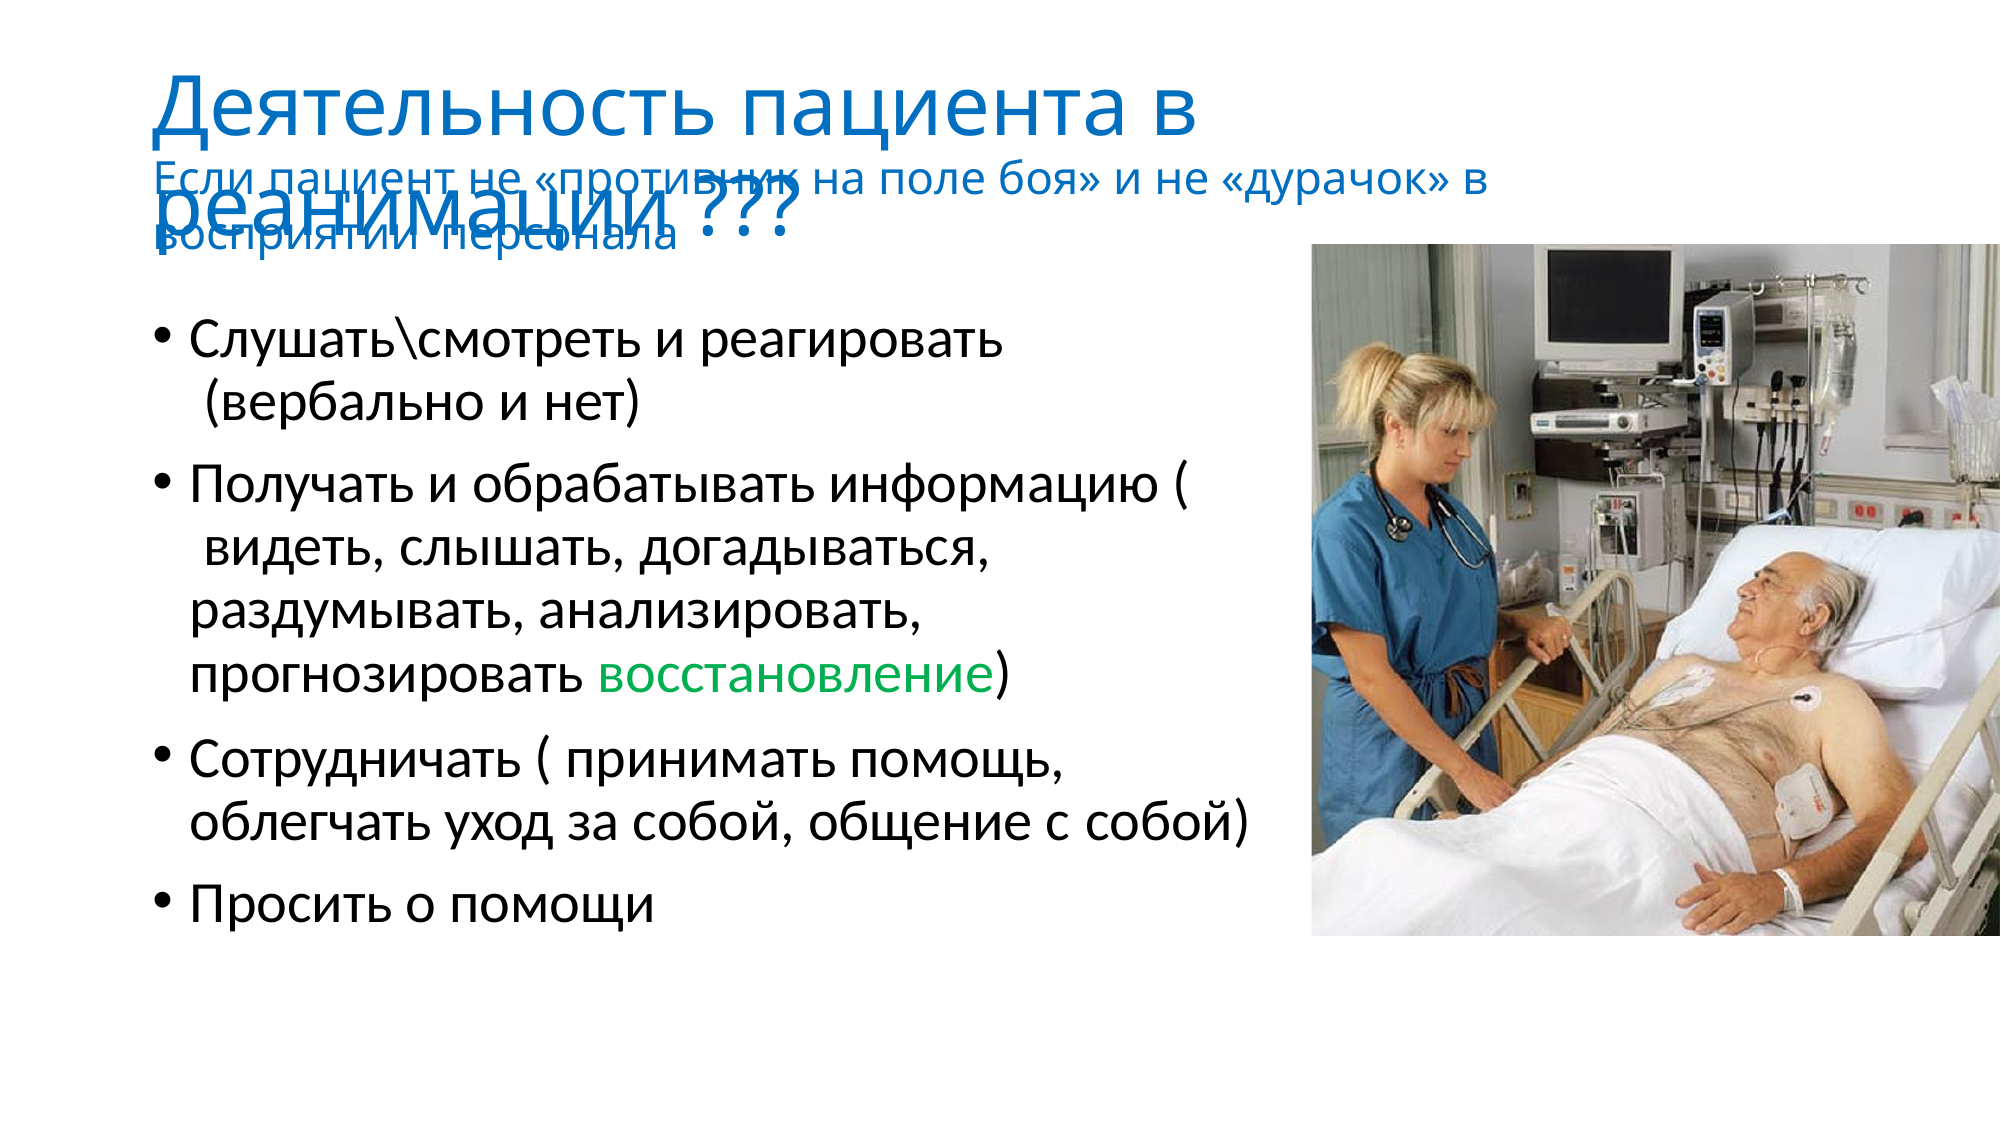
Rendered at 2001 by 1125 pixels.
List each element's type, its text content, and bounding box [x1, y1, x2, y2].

text_box [1311, 244, 2000, 936]
text_box Если пациент не «противник на поле боя» и не «дурачок» в восприятии персонала Слушать\смотреть и реагировать (вербально и нет) Получать и обрабатывать информацию ( видеть, слышать, догадываться, раздумывать, анализировать, прогнозировать восстановление) Сотрудничать ( принимать помощь, облегчать уход за собой, общение с собой) Просить о помощи [150, 117, 1759, 935]
title Деятельность пациента в реанимации ??? [150, 50, 1630, 117]
